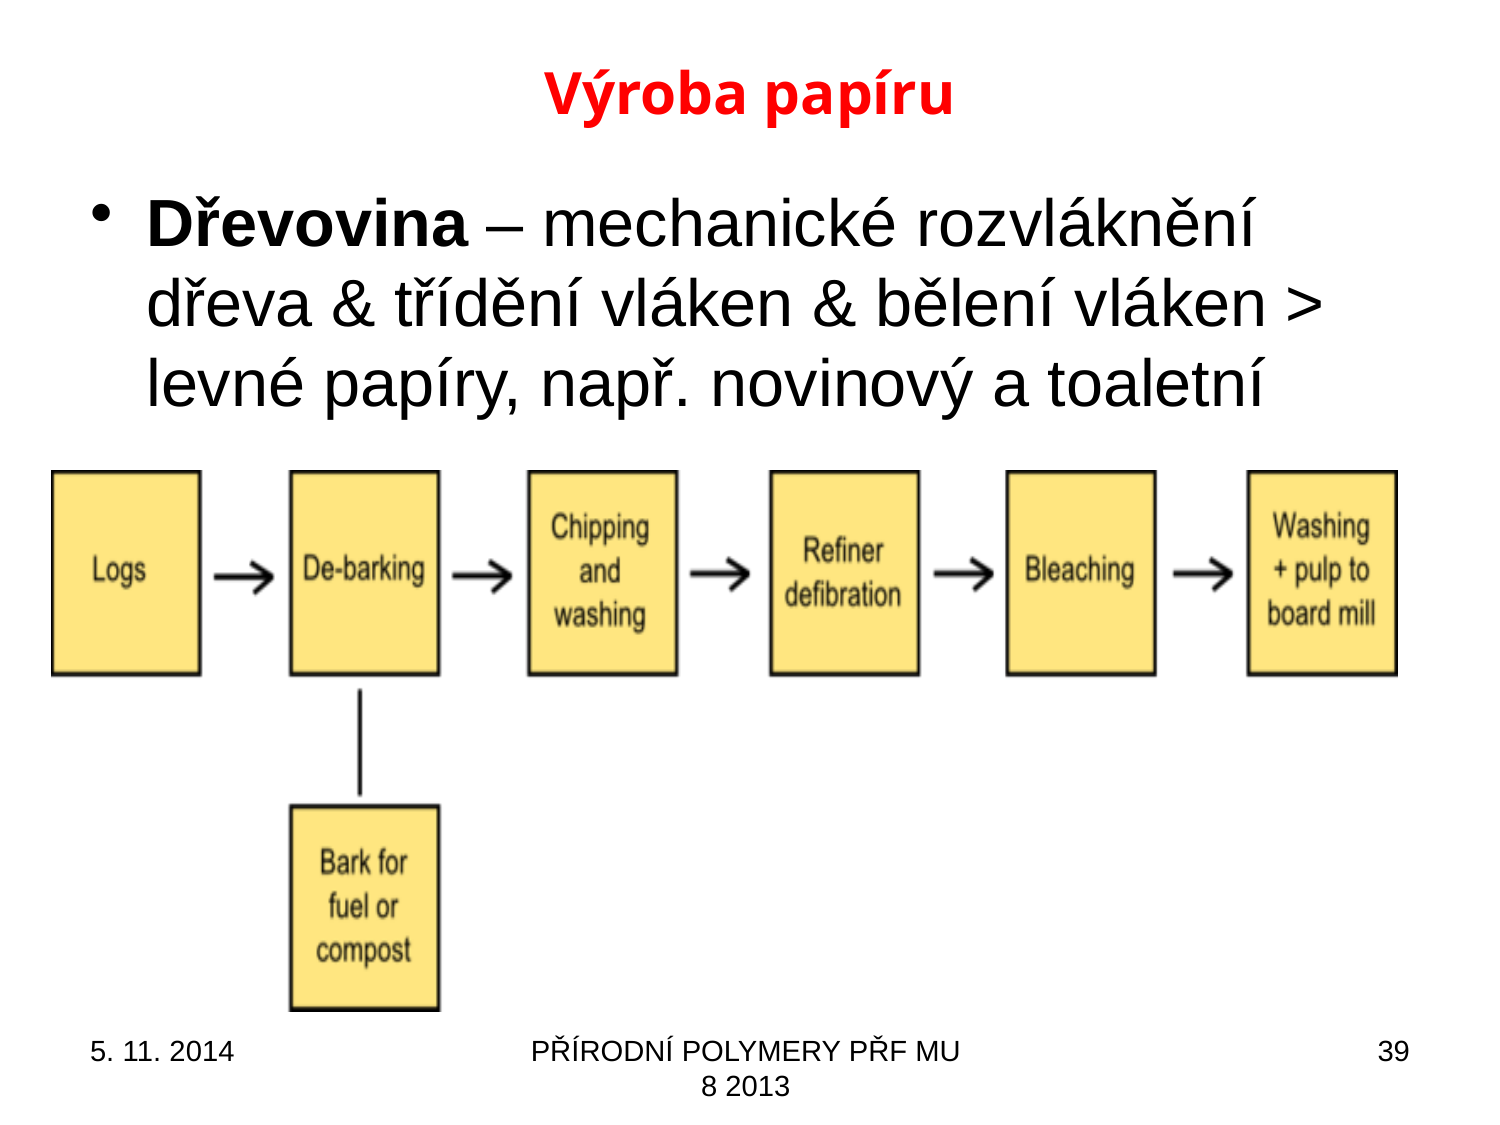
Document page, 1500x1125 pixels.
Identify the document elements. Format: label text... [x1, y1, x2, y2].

title Výroba papíru [74, 44, 1426, 138]
footer PŘÍRODNÍ POLYMERY PŘF MU 8 2013 [512, 1024, 988, 1103]
slide_number 5. 11. 2014 [74, 1024, 426, 1103]
slide_number 39 [1074, 1024, 1426, 1103]
list Dřevovina – mechanické rozvláknění dřeva & třídění vláken & bělení vláken > levné papíry, např. novinový a toaletní [74, 172, 1426, 1006]
picture [51, 470, 1399, 1012]
